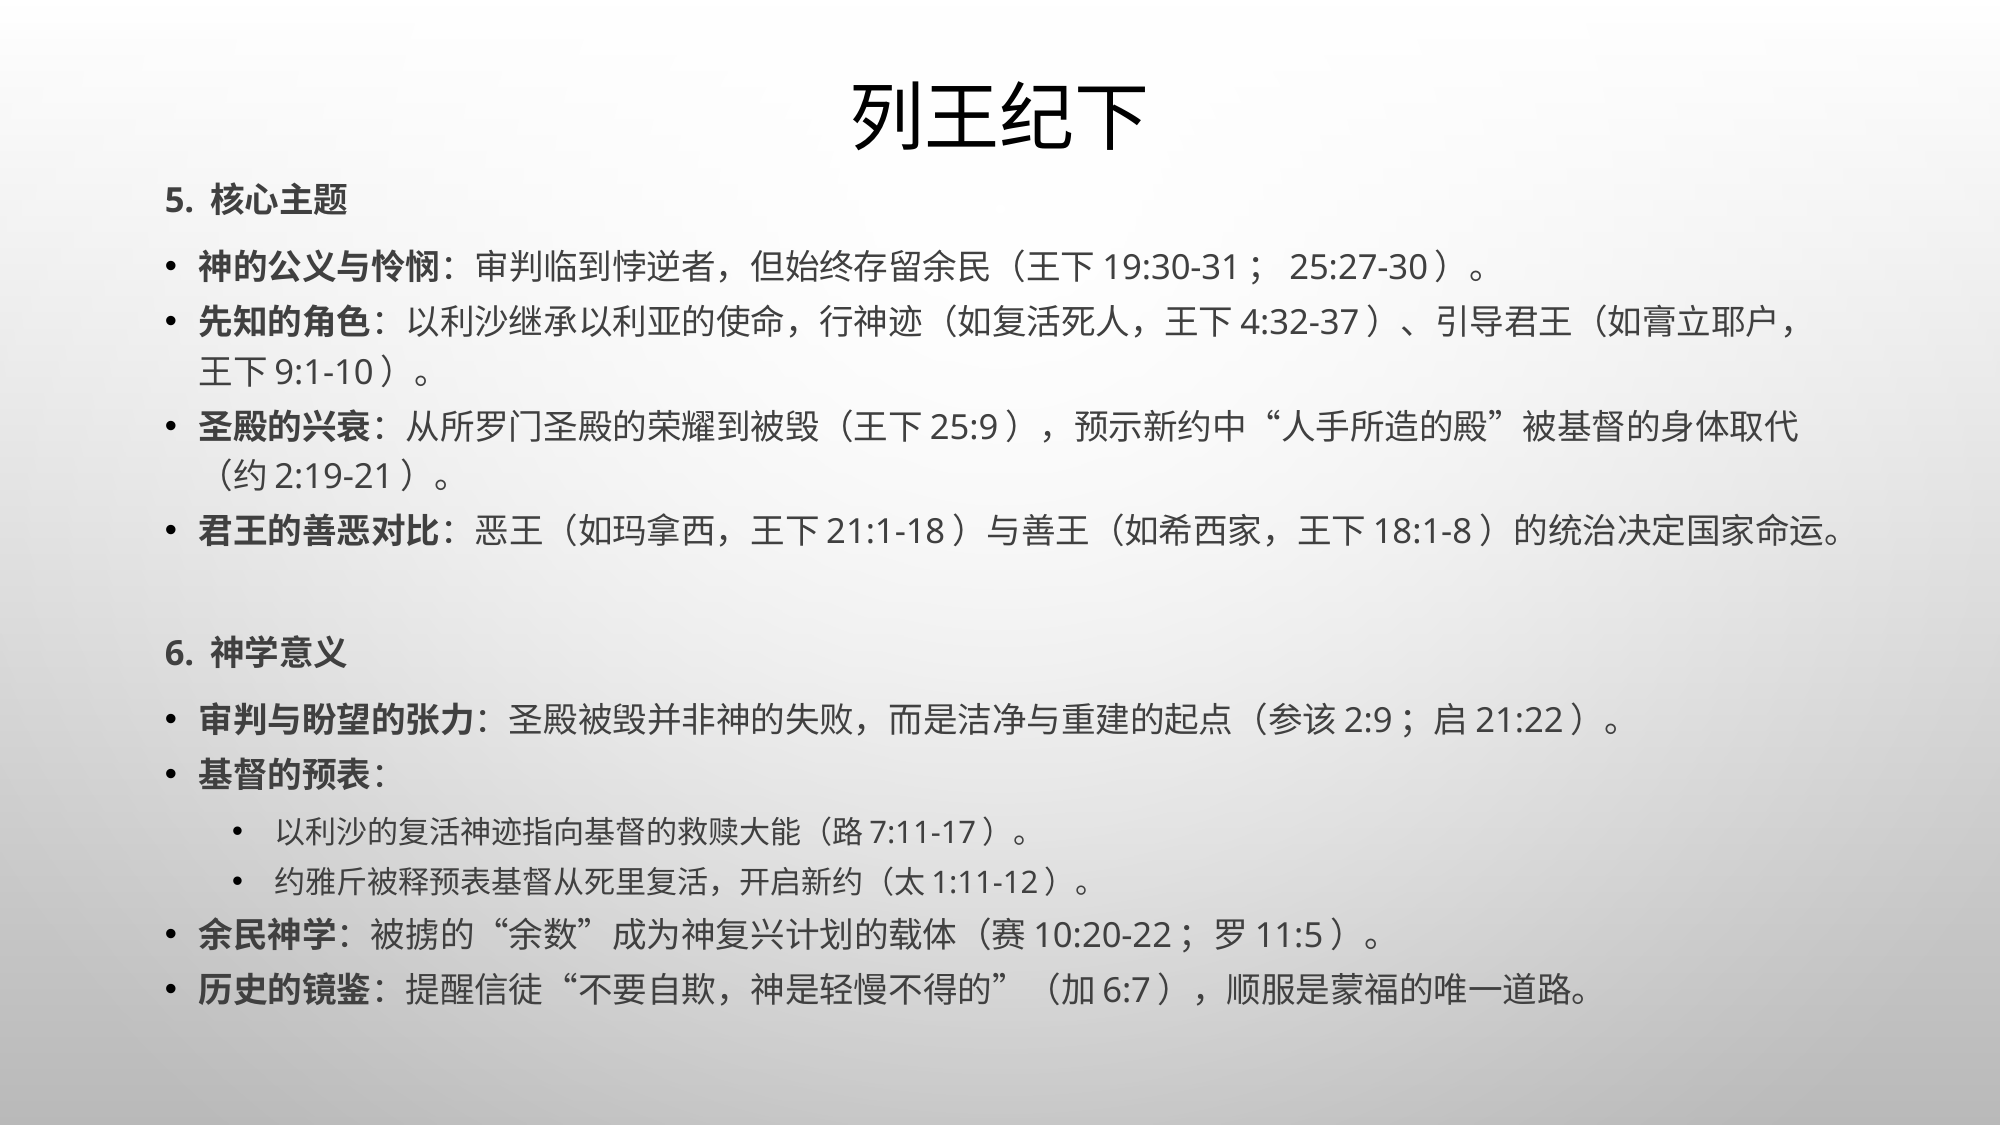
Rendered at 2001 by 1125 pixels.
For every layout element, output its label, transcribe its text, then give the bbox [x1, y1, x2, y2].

list 5. 核心主题 神的公义与怜悯：审判临到悖逆者，但始终存留余民（王下19:30-31；25:27-30）。 先知的角色：以利沙继承以利亚的使命，行神迹（如复活死人，王下4:32-37）、引导君王（如膏立耶户，王下9:1-10）。 圣殿的兴衰：从所罗门圣殿的荣耀到被毁（王下25:9），预示新约中“人手所造的殿”被基督的身体取代（约2:19-21）。 君王的善恶对比：恶王（如玛拿西，王下21:1-18）与善王（如希西家，王下18:1-8）的统治决定国家命运。 6. 神学意义 审判与盼望的张力：圣殿被毁并非神的失败，而是洁净与重建的起点（参该2:9；启21:22）。 基督的预表： 以利沙的复活神迹指向基督的救赎大能（路7:11-17）。 约雅斤被释预表基督从死里复活，开启新约（太1:11-12）。 余民神学：被掳的“余数”成为神复兴计划的载体（赛10:20-22；罗11:5）。 历史的镜鉴：提醒信徒“不要自欺，神是轻慢不得的”（加6:7），顺服是蒙福的唯一道路。 [149, 162, 1851, 1059]
title 列王纪下 [149, 66, 1851, 162]
picture [0, 0, 2000, 1125]
